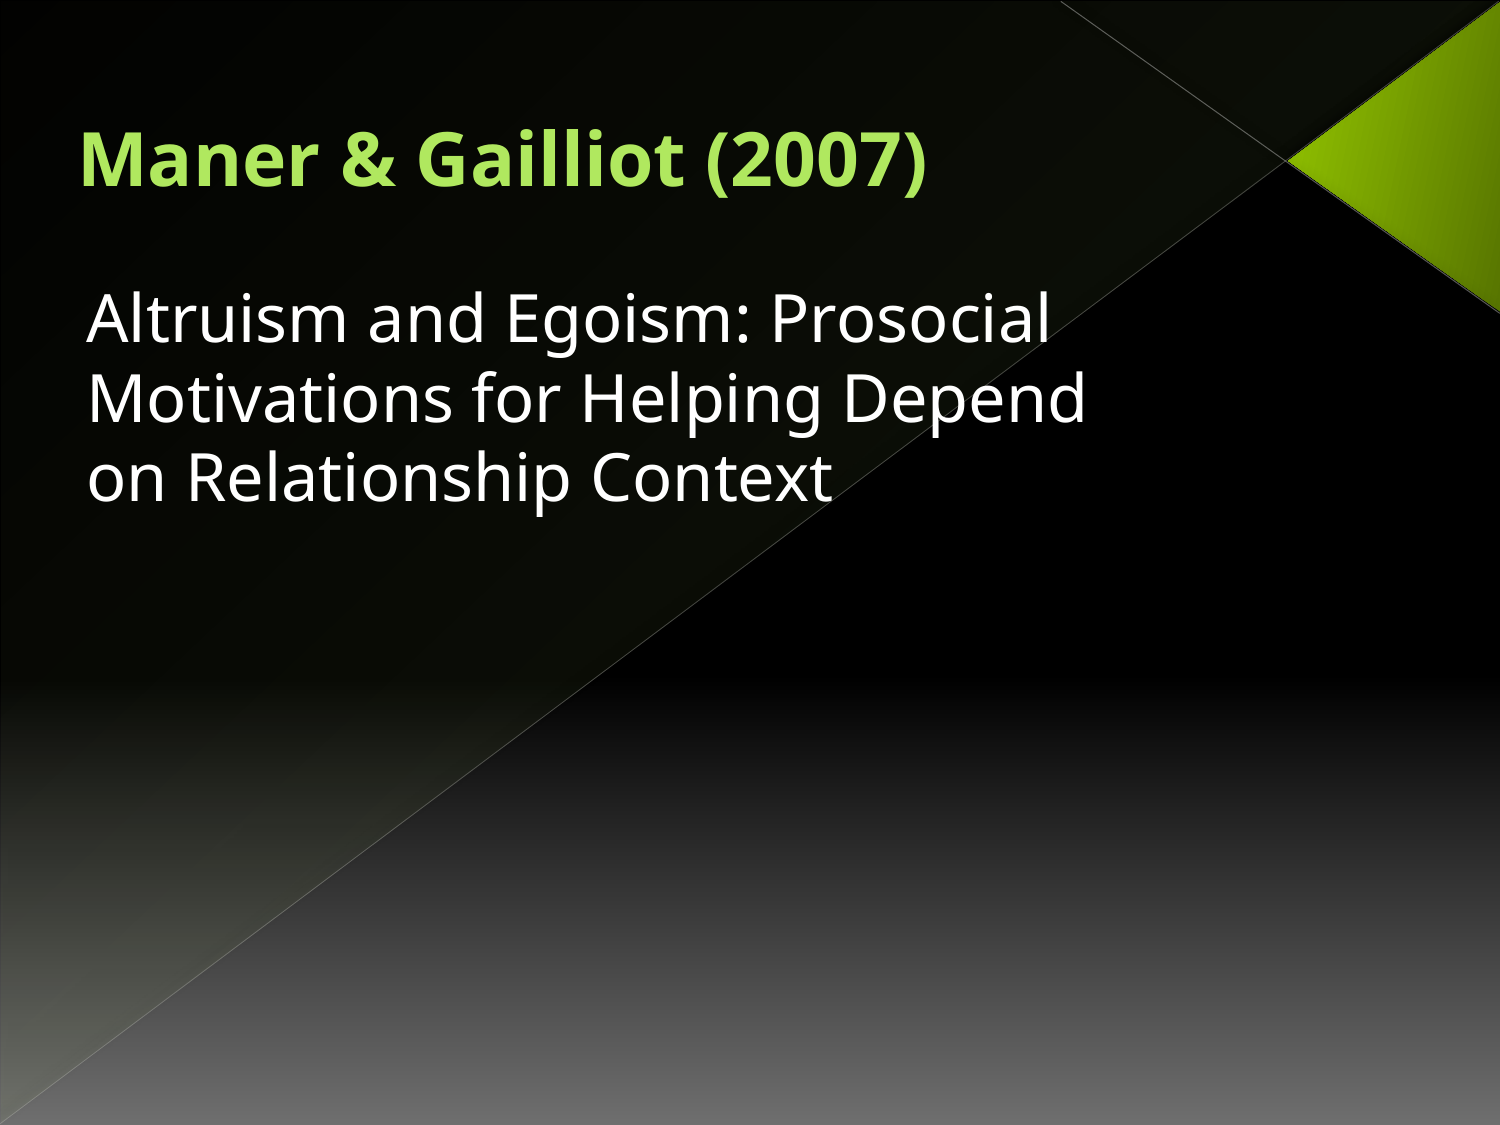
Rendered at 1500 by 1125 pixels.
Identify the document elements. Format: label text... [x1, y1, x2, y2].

list Altruism and Egoism: Prosocial Motivations for Helping Depend on Relationship Context [62, 267, 1200, 643]
title Maner & Gailliot (2007) [62, 44, 1250, 268]
